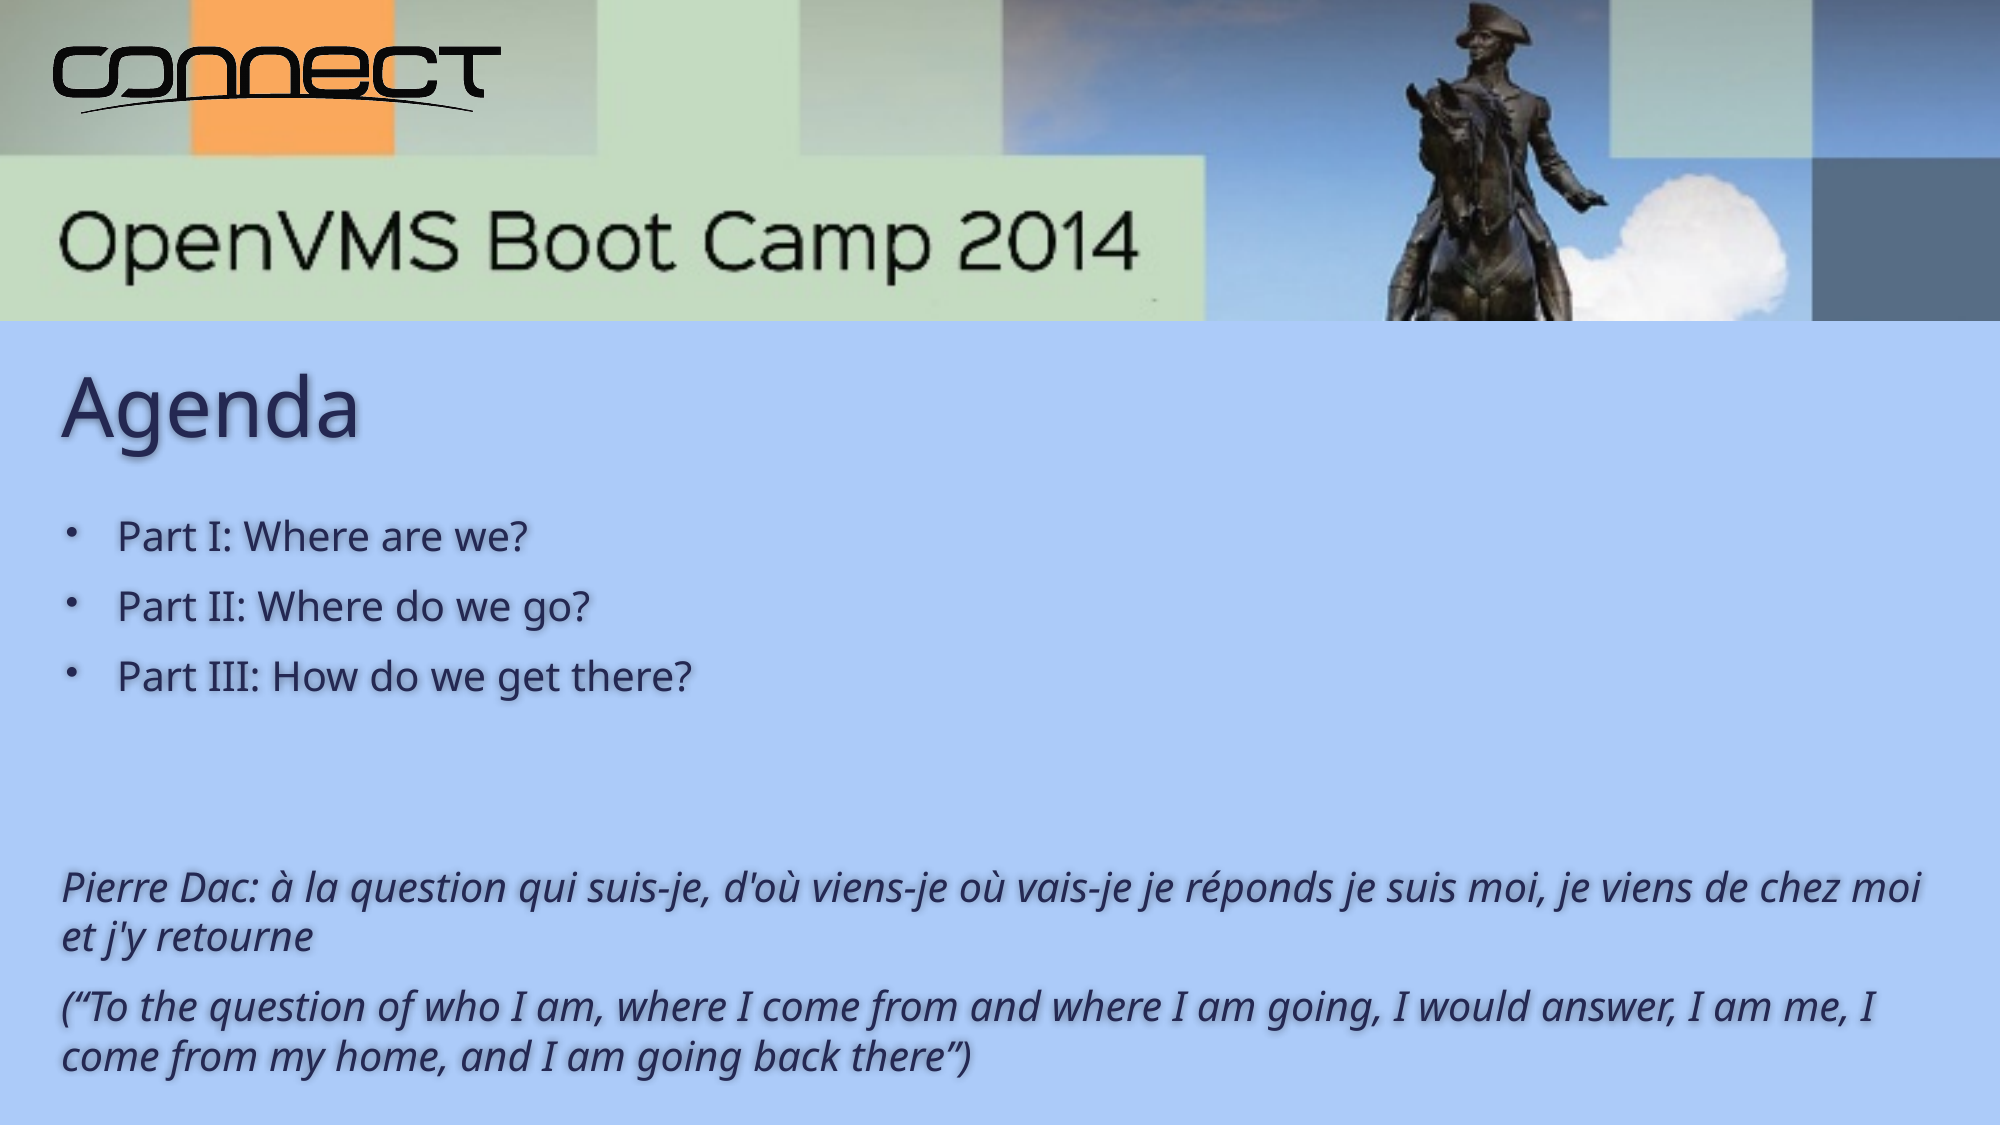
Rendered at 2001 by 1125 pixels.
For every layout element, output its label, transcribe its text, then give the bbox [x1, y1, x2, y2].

title Agenda [46, 324, 1953, 485]
picture [0, 0, 2000, 321]
list Part I: Where are we? Part II: Where do we go? Part III: How do we get there? Pierre Dac: à la question qui suis-je, d'où viens-je où vais-je je réponds je suis moi, je viens de chez moi et j'y retourne (“To the question of who I am, where I come from and where I am going, I would answer, I am me, I come from my home, and I am going back there”) [46, 503, 1953, 1090]
